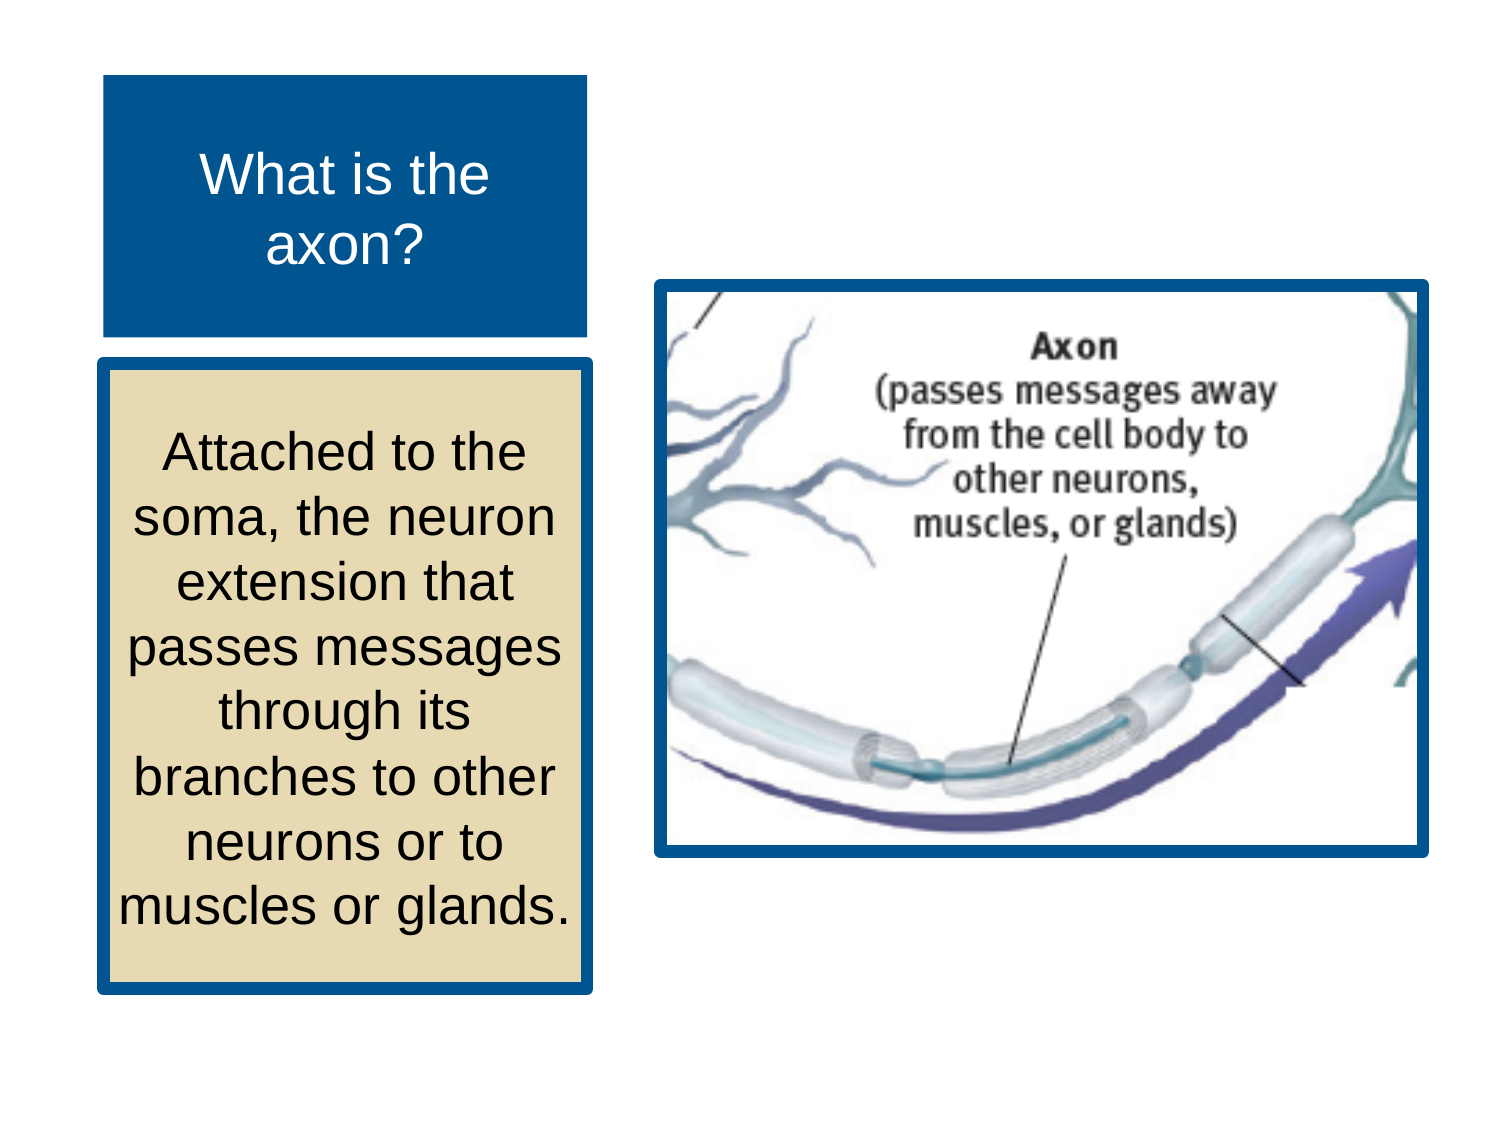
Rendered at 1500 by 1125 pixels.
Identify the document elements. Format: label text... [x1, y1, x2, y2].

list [666, 291, 1417, 846]
list Attached to the soma, the neuron extension that passes messages through its branches to other neurons or to muscles or glands. [103, 363, 588, 989]
title What is the axon? [103, 75, 588, 338]
